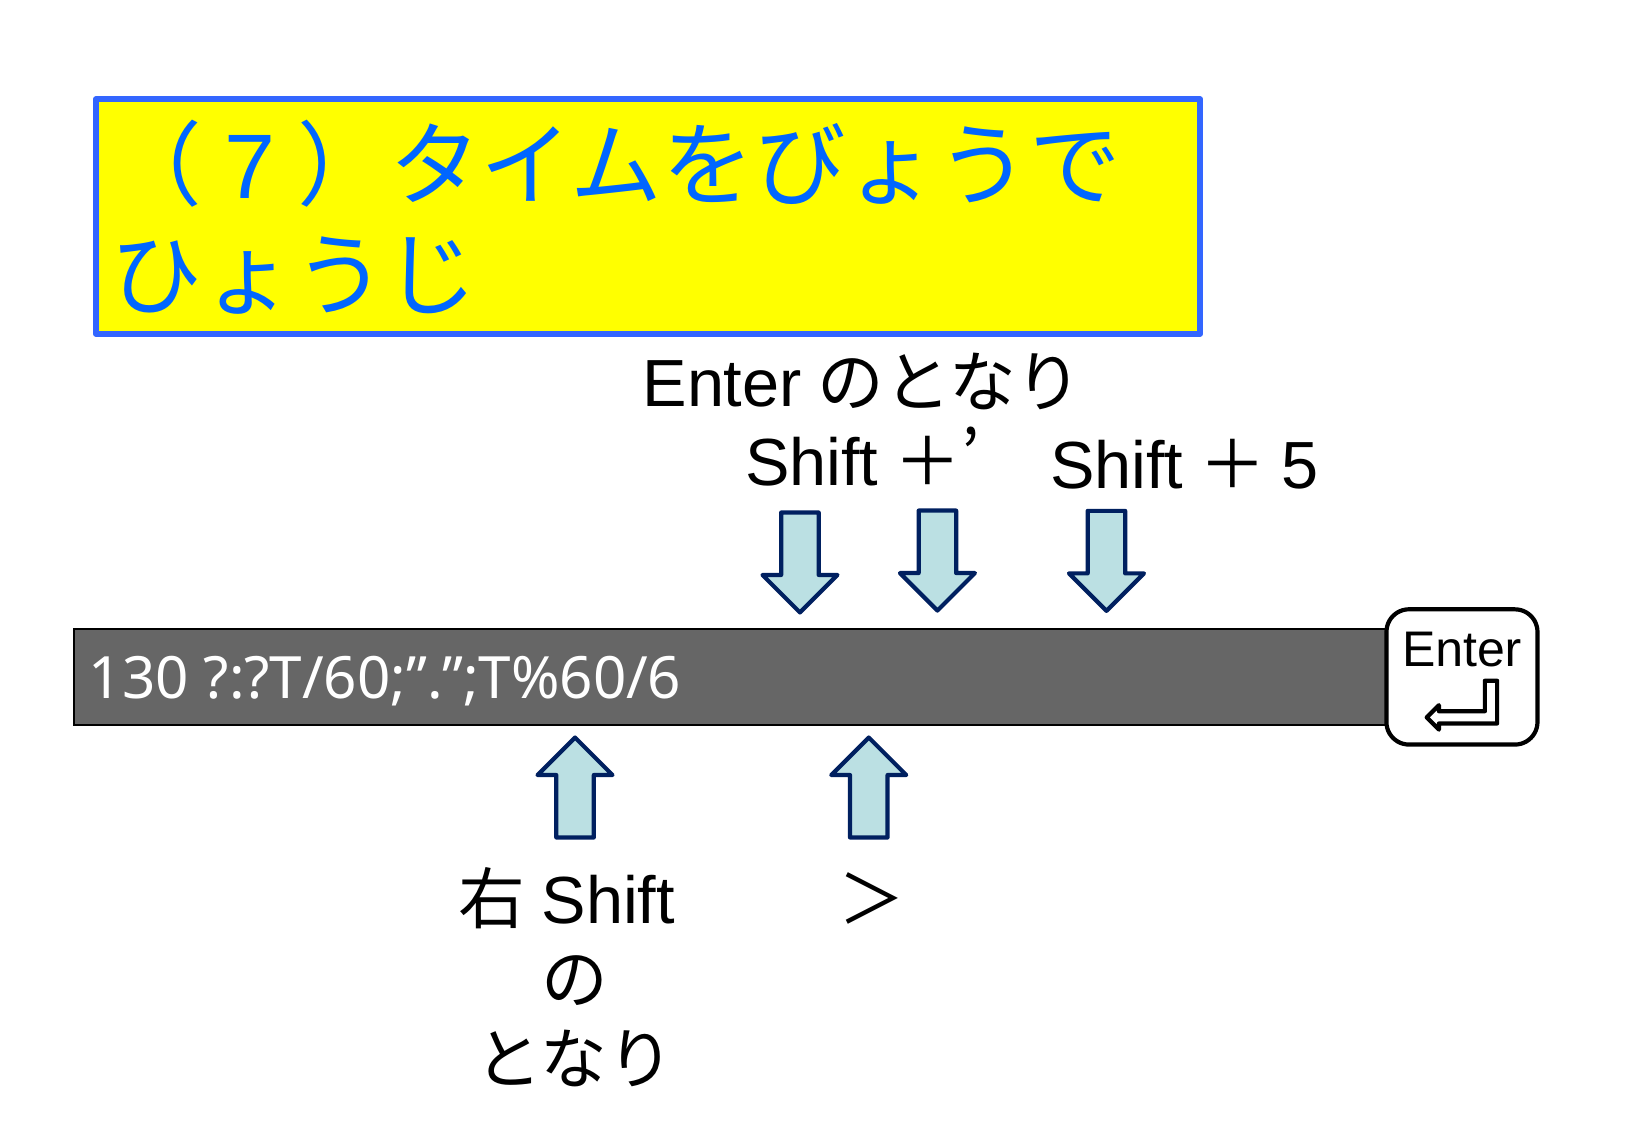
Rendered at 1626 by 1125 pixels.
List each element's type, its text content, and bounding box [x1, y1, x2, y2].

text_box [829, 735, 909, 840]
text_box 130 ?:?T/60;”.”;T%60/6 [73, 628, 1381, 725]
text_box （7）タイムをびょうでひょうじ [96, 99, 1200, 334]
text_box [1067, 510, 1146, 613]
text_box [898, 508, 977, 613]
text_box Enterのとなり Shift＋’ [624, 331, 1100, 507]
text_box Shift＋5 [1031, 414, 1338, 510]
text_box 右Shiftの となり [424, 849, 725, 1105]
text_box [535, 735, 615, 840]
text_box [760, 510, 840, 615]
text_box ＞ [812, 849, 932, 945]
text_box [1386, 609, 1538, 745]
